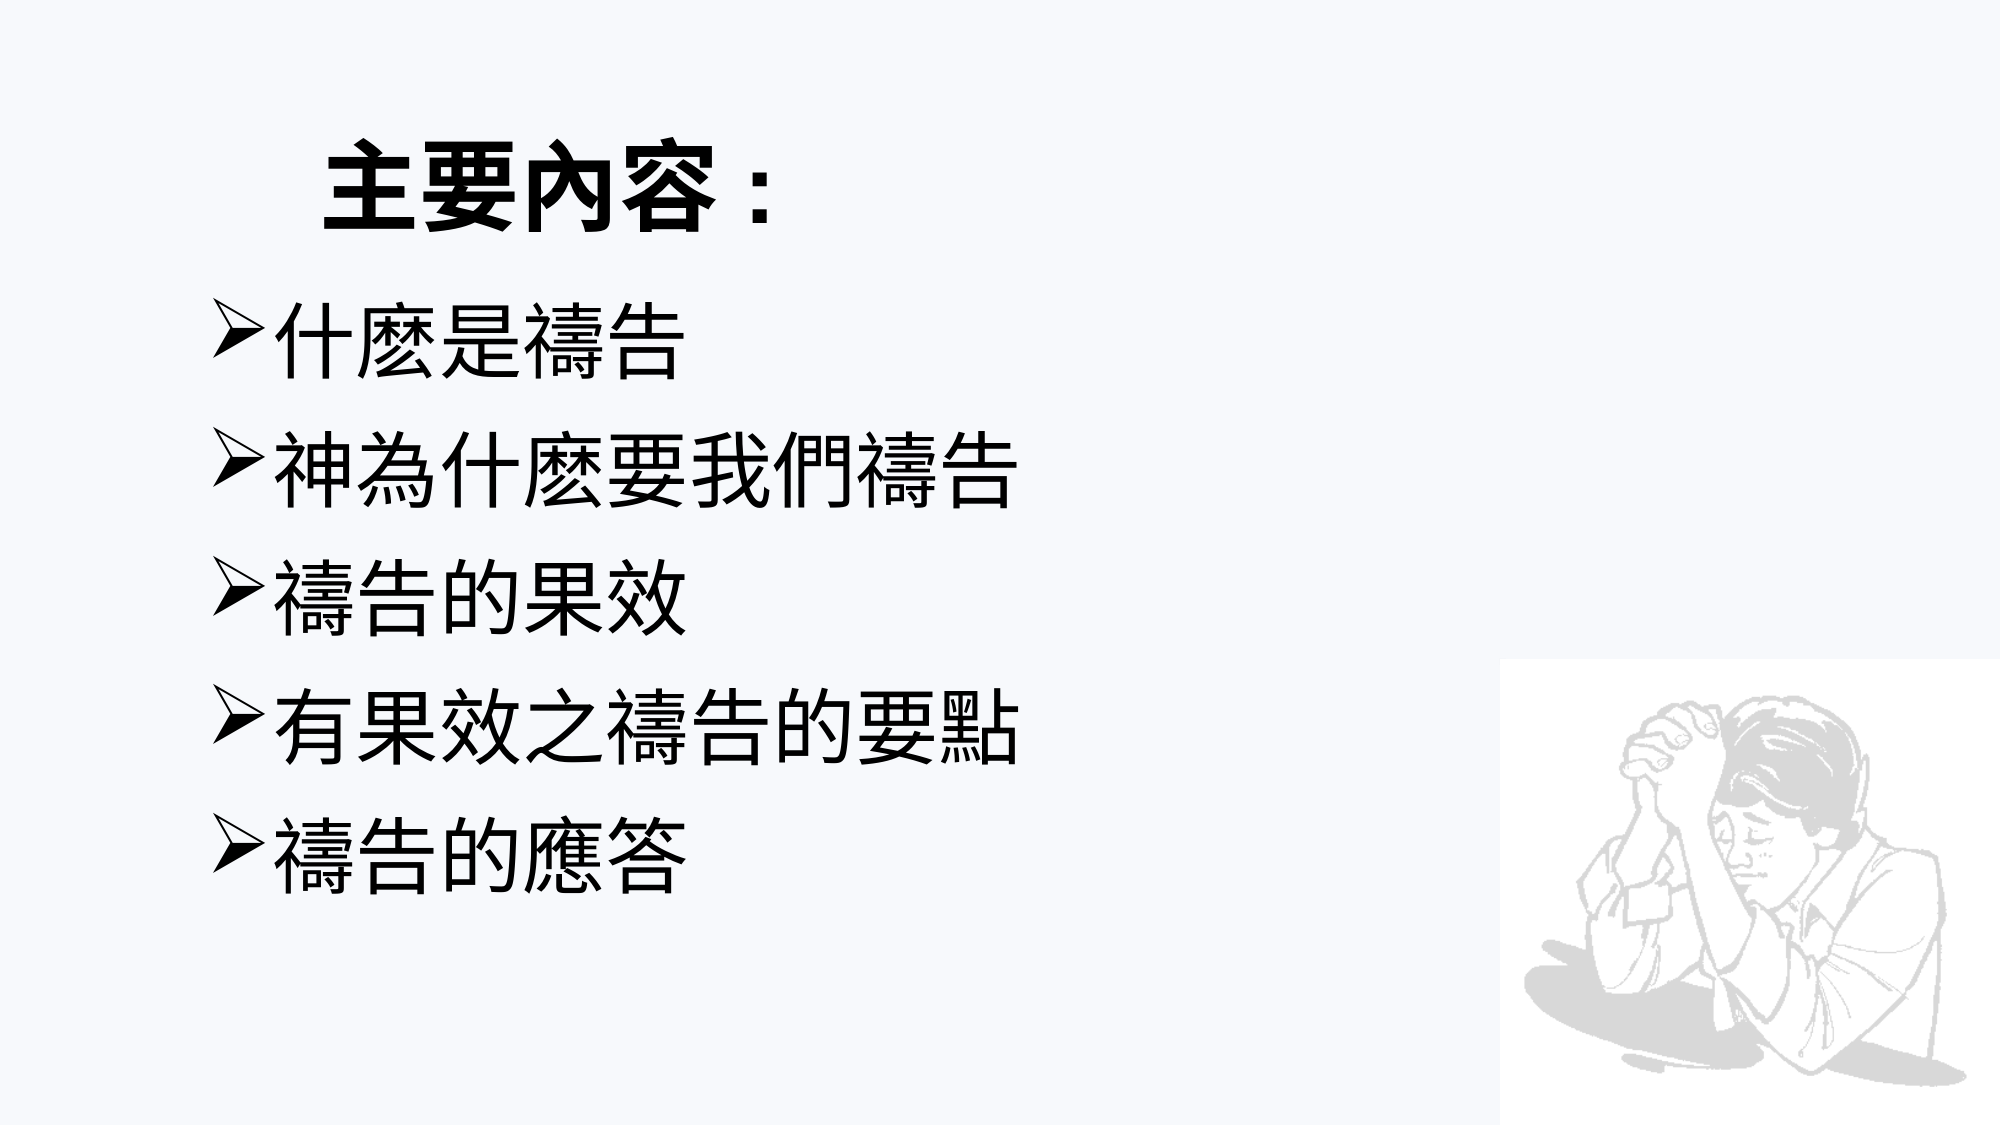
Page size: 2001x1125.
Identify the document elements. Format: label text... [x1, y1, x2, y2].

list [1499, 659, 2000, 1125]
text_box 主要內容: 什麽是禱告 神為什麽要我們禱告 禱告的果效 有果效之禱告的要點 禱告的應答 [191, 104, 1627, 1018]
